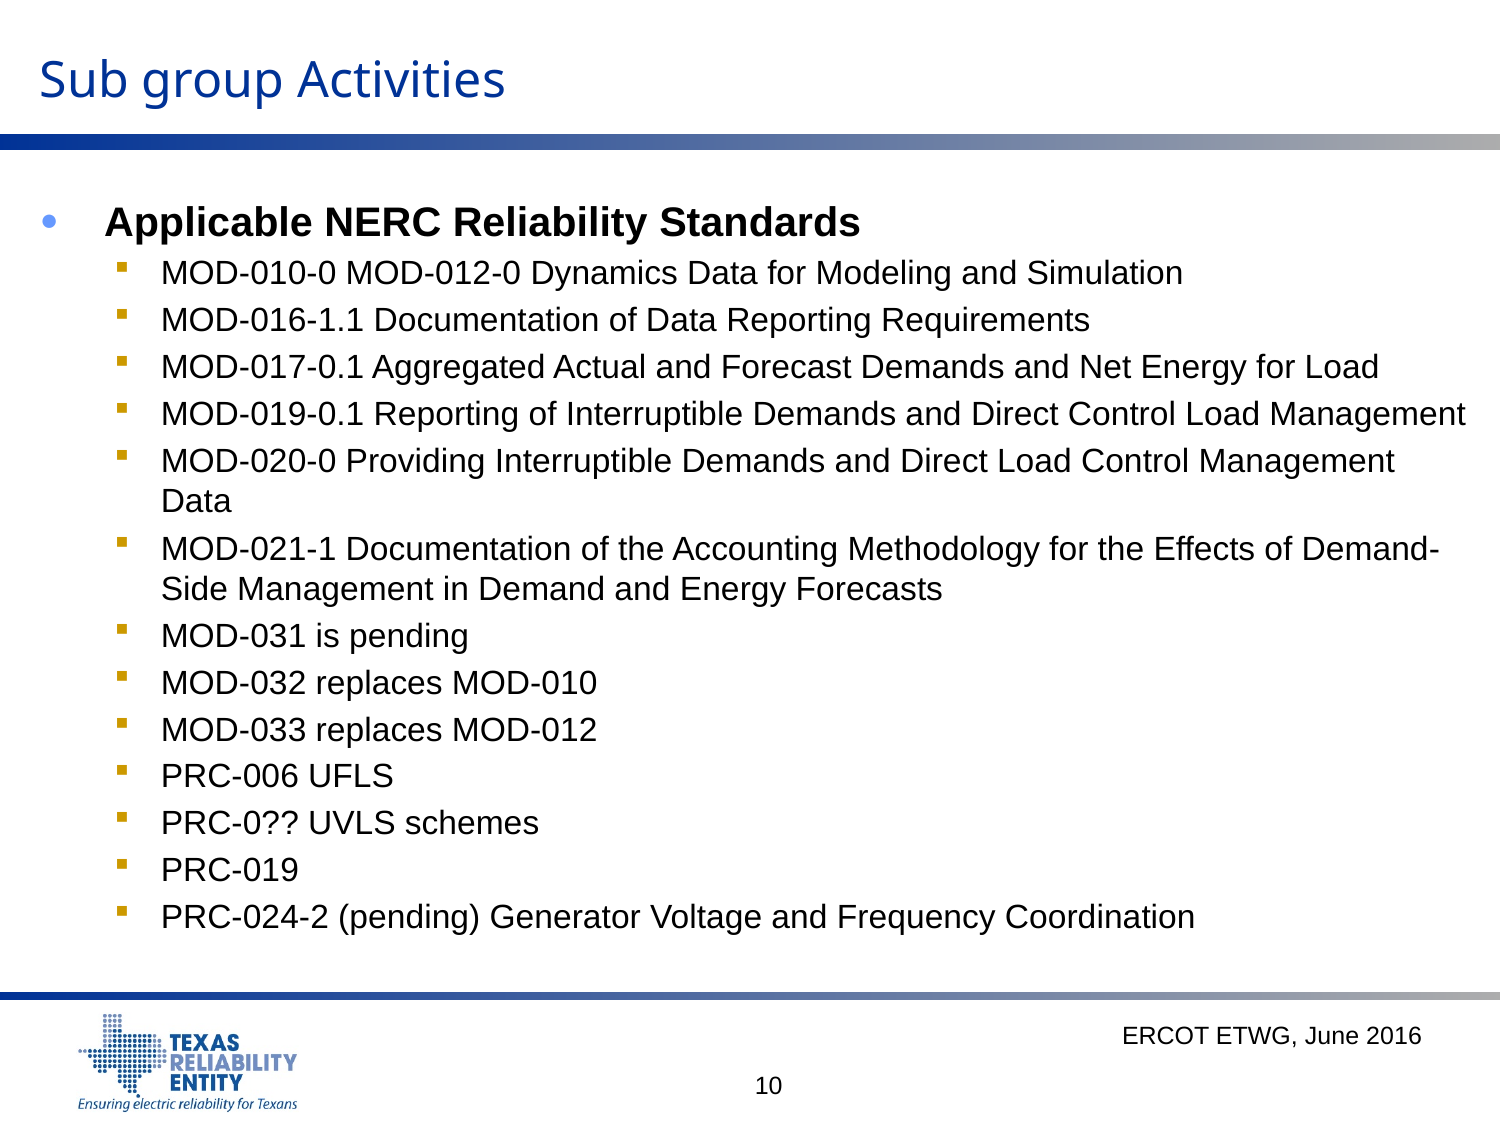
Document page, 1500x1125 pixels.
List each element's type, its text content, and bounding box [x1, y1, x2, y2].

title Sub group Activities [24, 21, 1463, 134]
picture [76, 1012, 299, 1113]
list Applicable NERC Reliability Standards MOD-010-0 MOD-012-0 Dynamics Data for Modeling and Simulation MOD-016-1.1 Documentation of Data Reporting Requirements MOD-017-0.1 Aggregated Actual and Forecast Demands and Net Energy for Load MOD-019-0.1 Reporting of Interruptible Demands and Direct Control Load Management MOD-020-0 Providing Interruptible Demands and Direct Load Control Management Data MOD-021-1 Documentation of the Accounting Methodology for the Effects of Demand-Side Management in Demand and Energy Forecasts MOD-031 is pending MOD-032 replaces MOD-010 MOD-033 replaces MOD-012 PRC-006 UFLS PRC-0?? UVLS schemes PRC-019 PRC-024-2 (pending) Generator Voltage and Frequency Coordination [24, 187, 1488, 963]
footer ERCOT ETWG, June 2016 [887, 1012, 1438, 1125]
